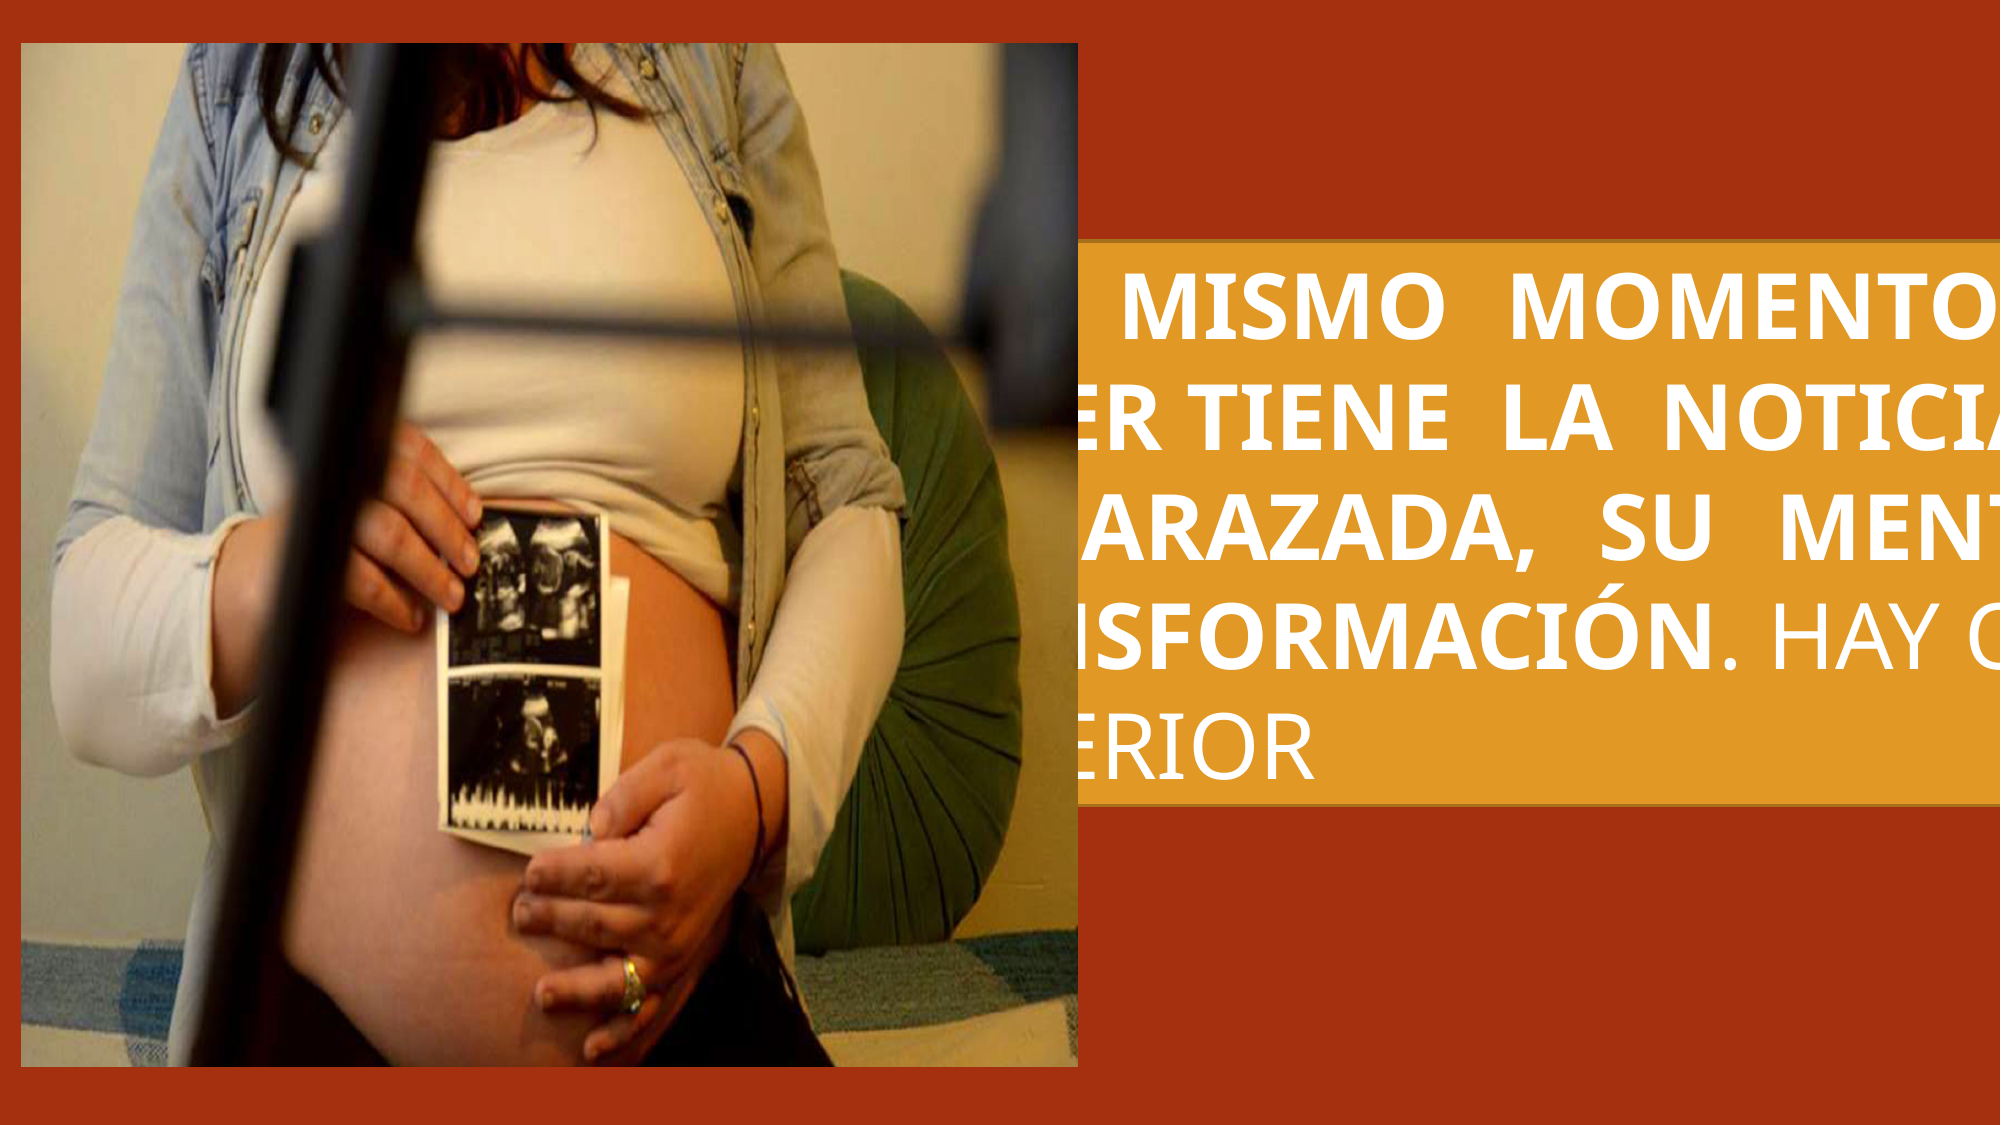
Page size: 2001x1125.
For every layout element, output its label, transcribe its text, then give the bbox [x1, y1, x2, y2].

picture [20, 43, 1079, 1067]
text_box DESDE EL MISMO MOMENTO EN QUE UNA MUJER TIENE LA NOTICIA DE QUE ESTÁ EMBARAZADA, SU MENTE SUFRE UNA TRANSFORMACIÓN. HAY OTRA VIDA EN SU INTERIOR [1079, 239, 2000, 807]
